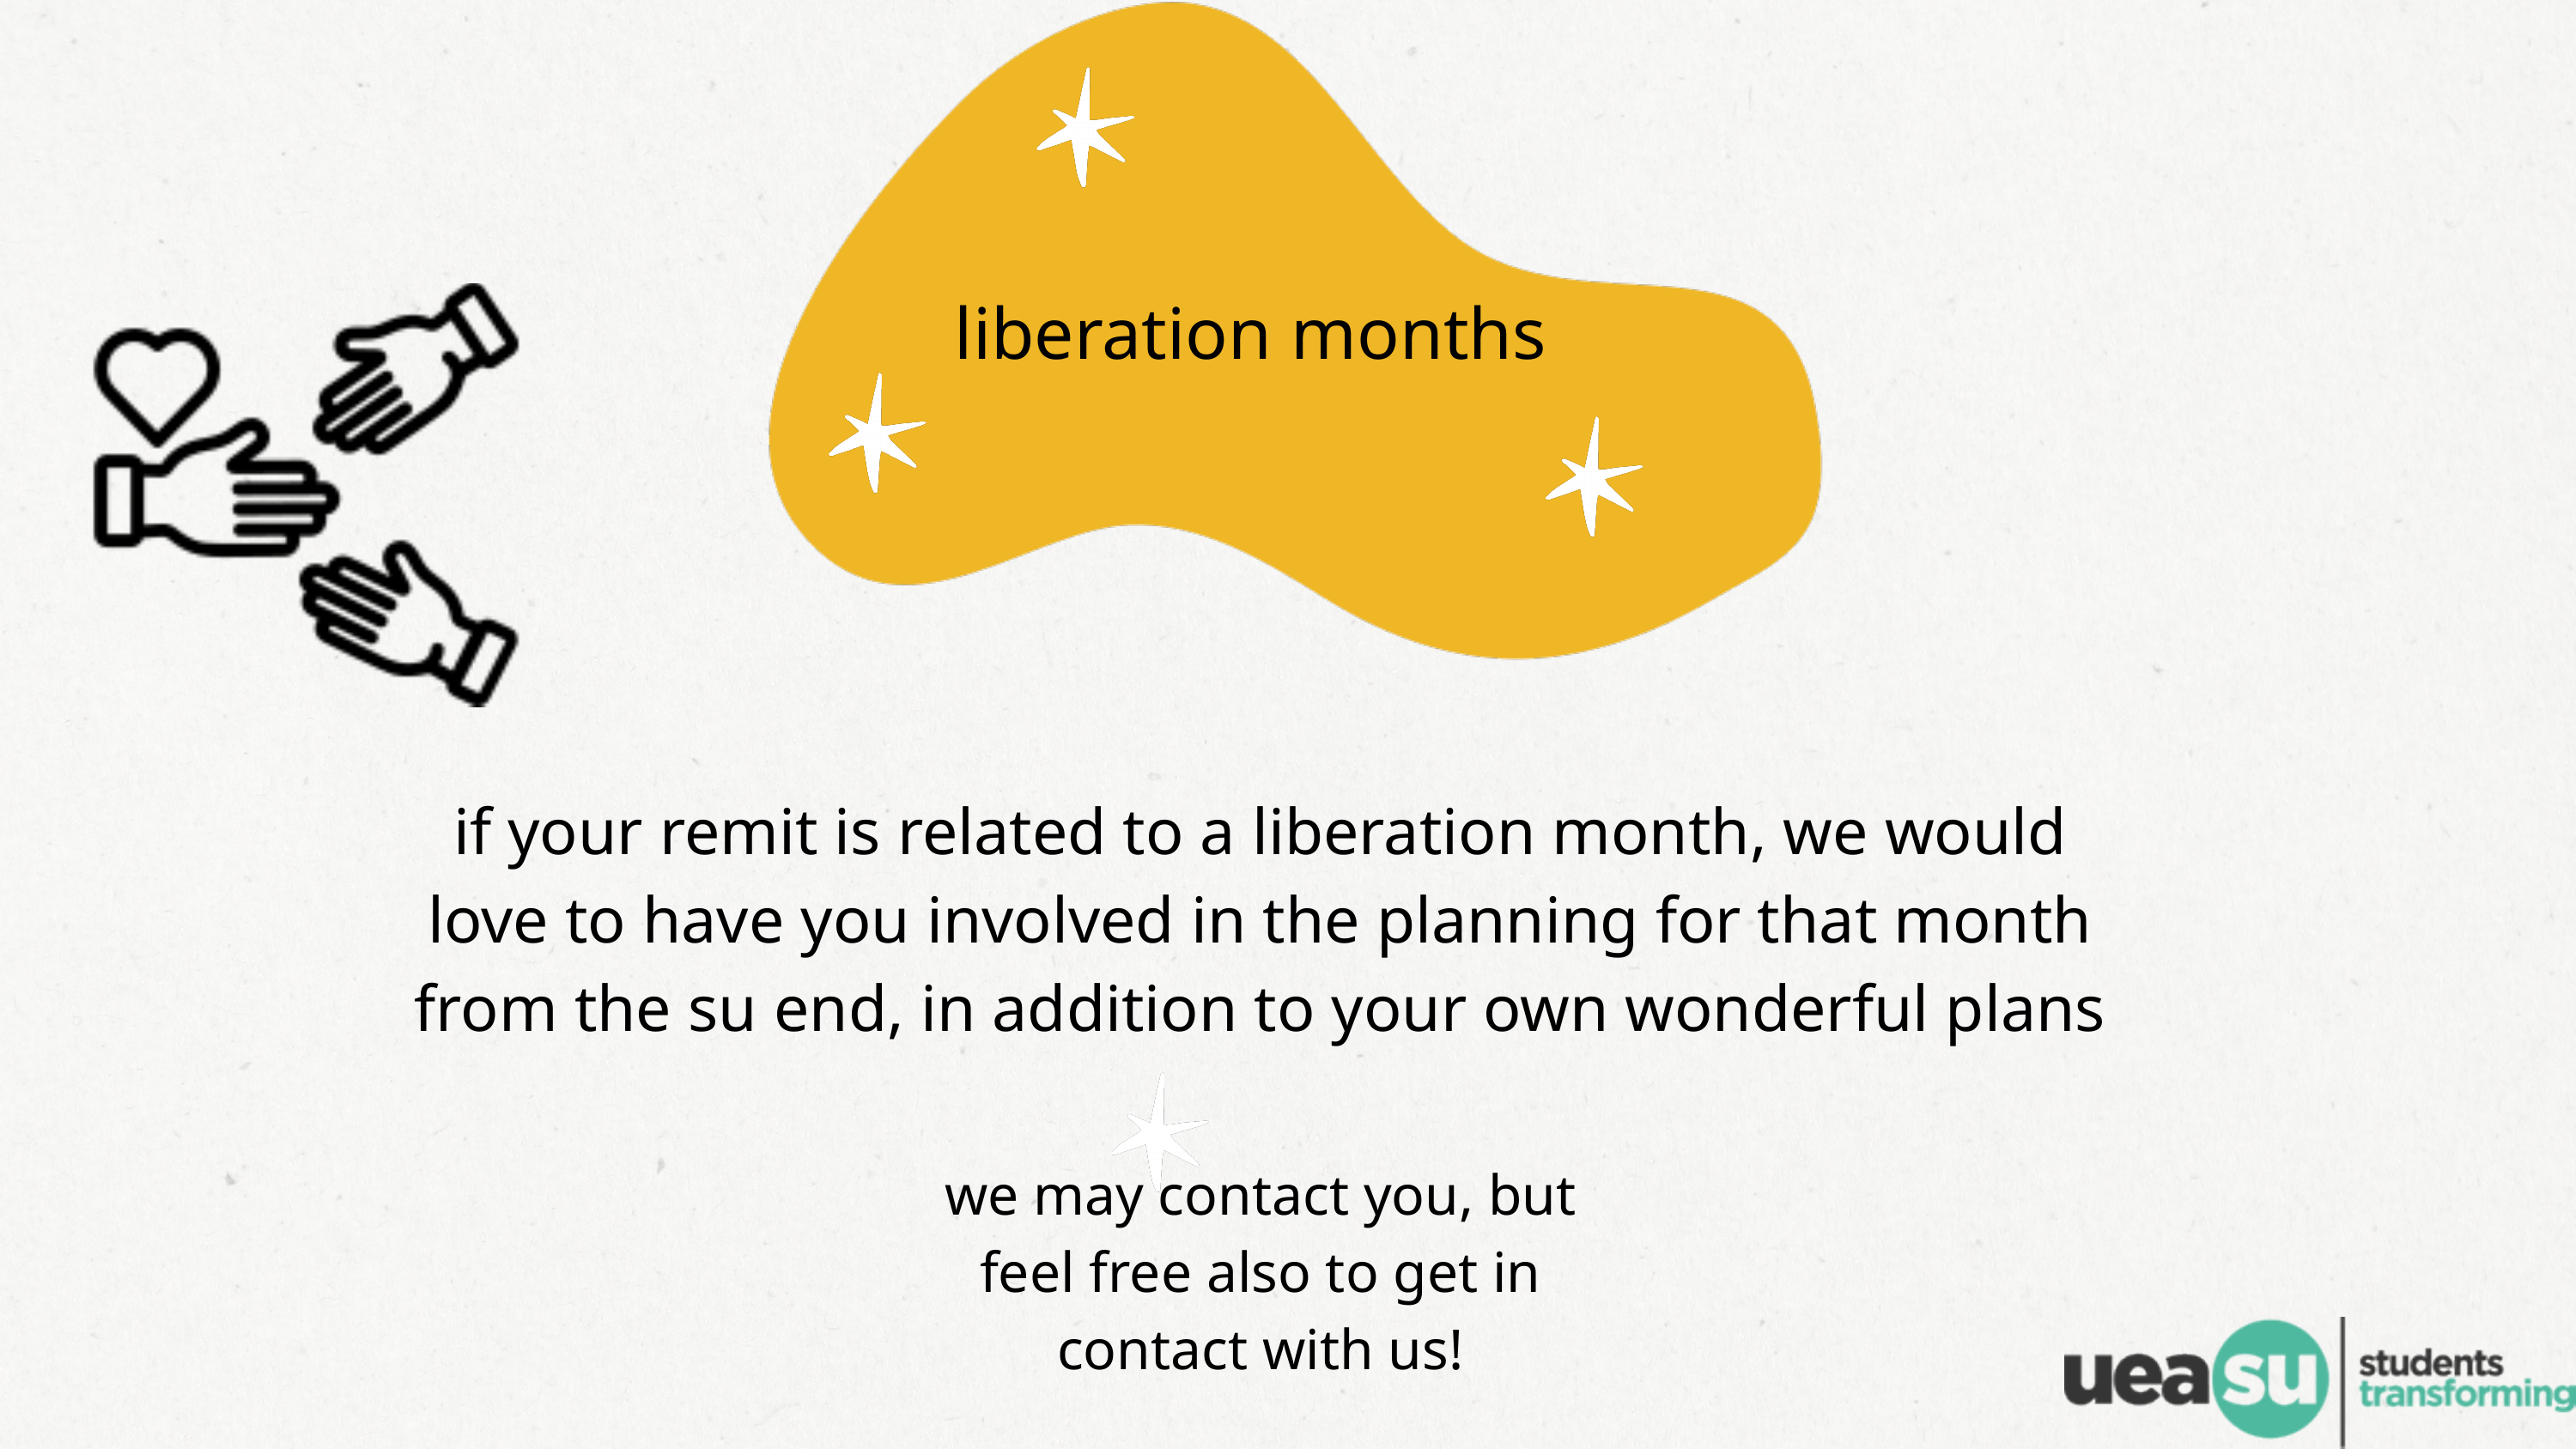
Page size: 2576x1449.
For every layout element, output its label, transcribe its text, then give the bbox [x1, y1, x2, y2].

text_box [2064, 1317, 2576, 1449]
text_box [1545, 416, 1643, 537]
text_box we may contact you, but feel free also to get in contact with us! [891, 1149, 1630, 1381]
text_box [0, 0, 2576, 1449]
text_box [1036, 67, 1135, 188]
text_box if your remit is related to a liberation month, we would love to have you involved in the planning for that month from the su end, in addition to your own wonderful plans [402, 779, 2119, 1045]
text_box [829, 373, 927, 494]
text_box [750, 0, 1826, 684]
text_box [1111, 1072, 1209, 1149]
text_box liberation months [878, 274, 1643, 373]
text_box [92, 283, 523, 707]
